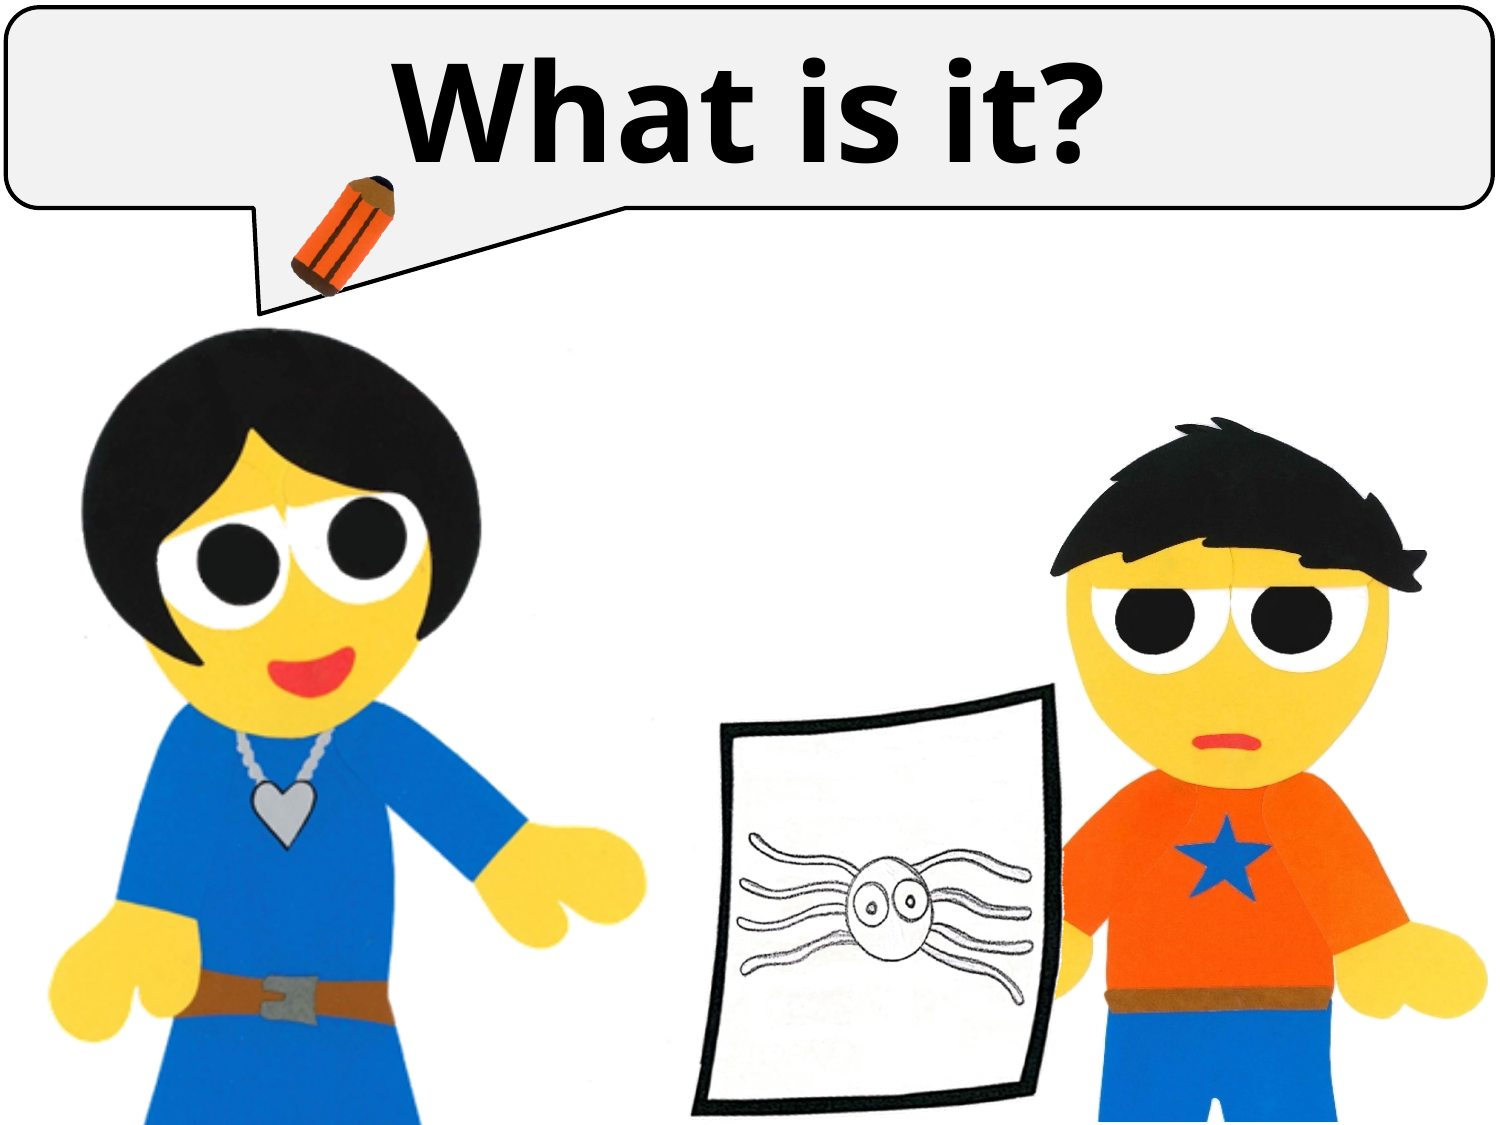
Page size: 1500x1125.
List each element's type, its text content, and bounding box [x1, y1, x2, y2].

picture [36, 152, 1500, 1125]
text_box What is it? [3, 5, 1495, 292]
